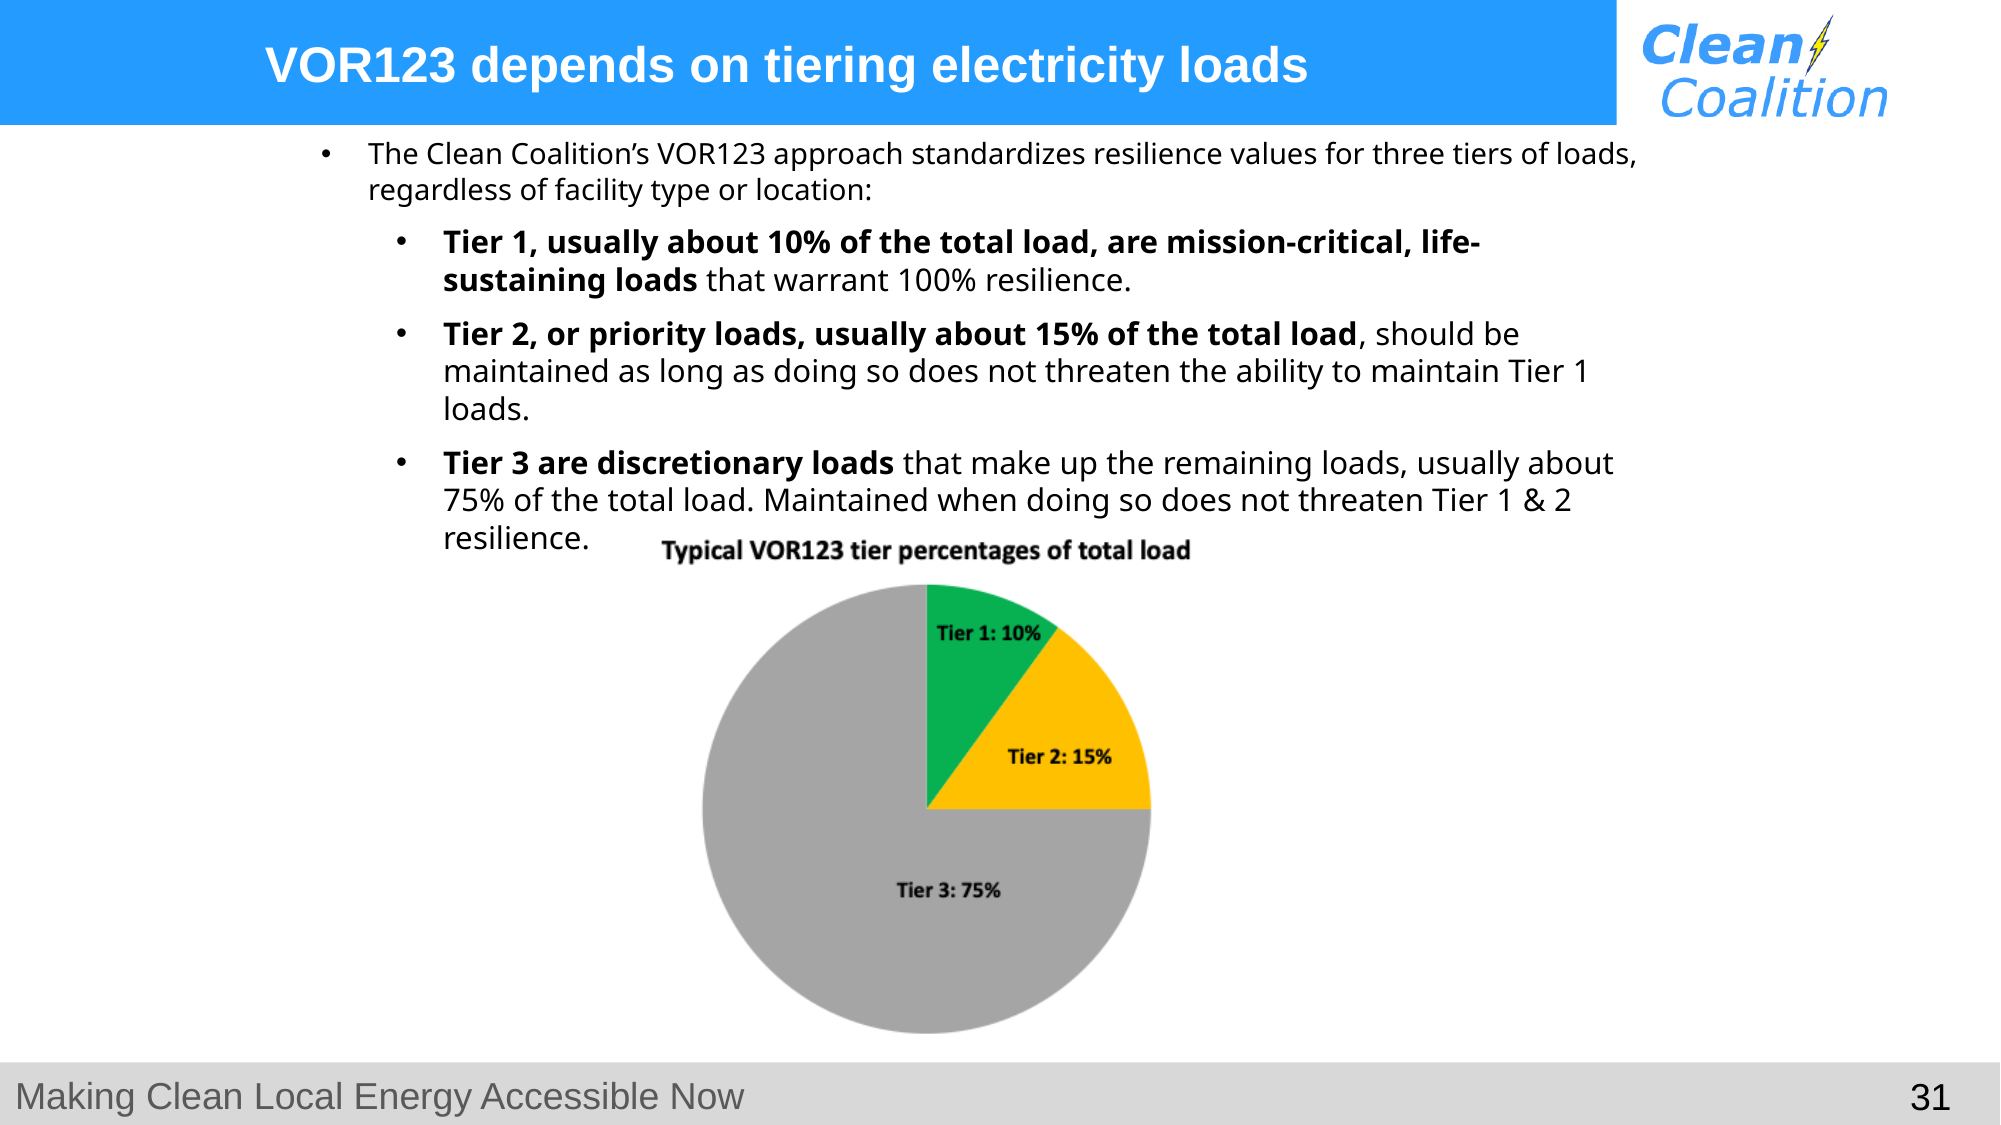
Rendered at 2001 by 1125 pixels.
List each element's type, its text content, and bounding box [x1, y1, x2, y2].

text_box The Clean Coalition’s VOR123 approach standardizes resilience values for three tiers of loads, regardless of facility type or location: Tier 1, usually about 10% of the total load, are mission-critical, life-sustaining loads that warrant 100% resilience. Tier 2, or priority loads, usually about 15% of the total load, should be maintained as long as doing so does not threaten the ability to maintain Tier 1 loads. Tier 3 are discretionary loads that make up the remaining loads, usually about 75% of the total load. Maintained when doing so does not threaten Tier 1 & 2 resilience. [306, 128, 1654, 598]
picture [1643, 14, 1887, 117]
title VOR123 depends on tiering electricity loads [249, 0, 1479, 125]
picture [635, 531, 1229, 1041]
